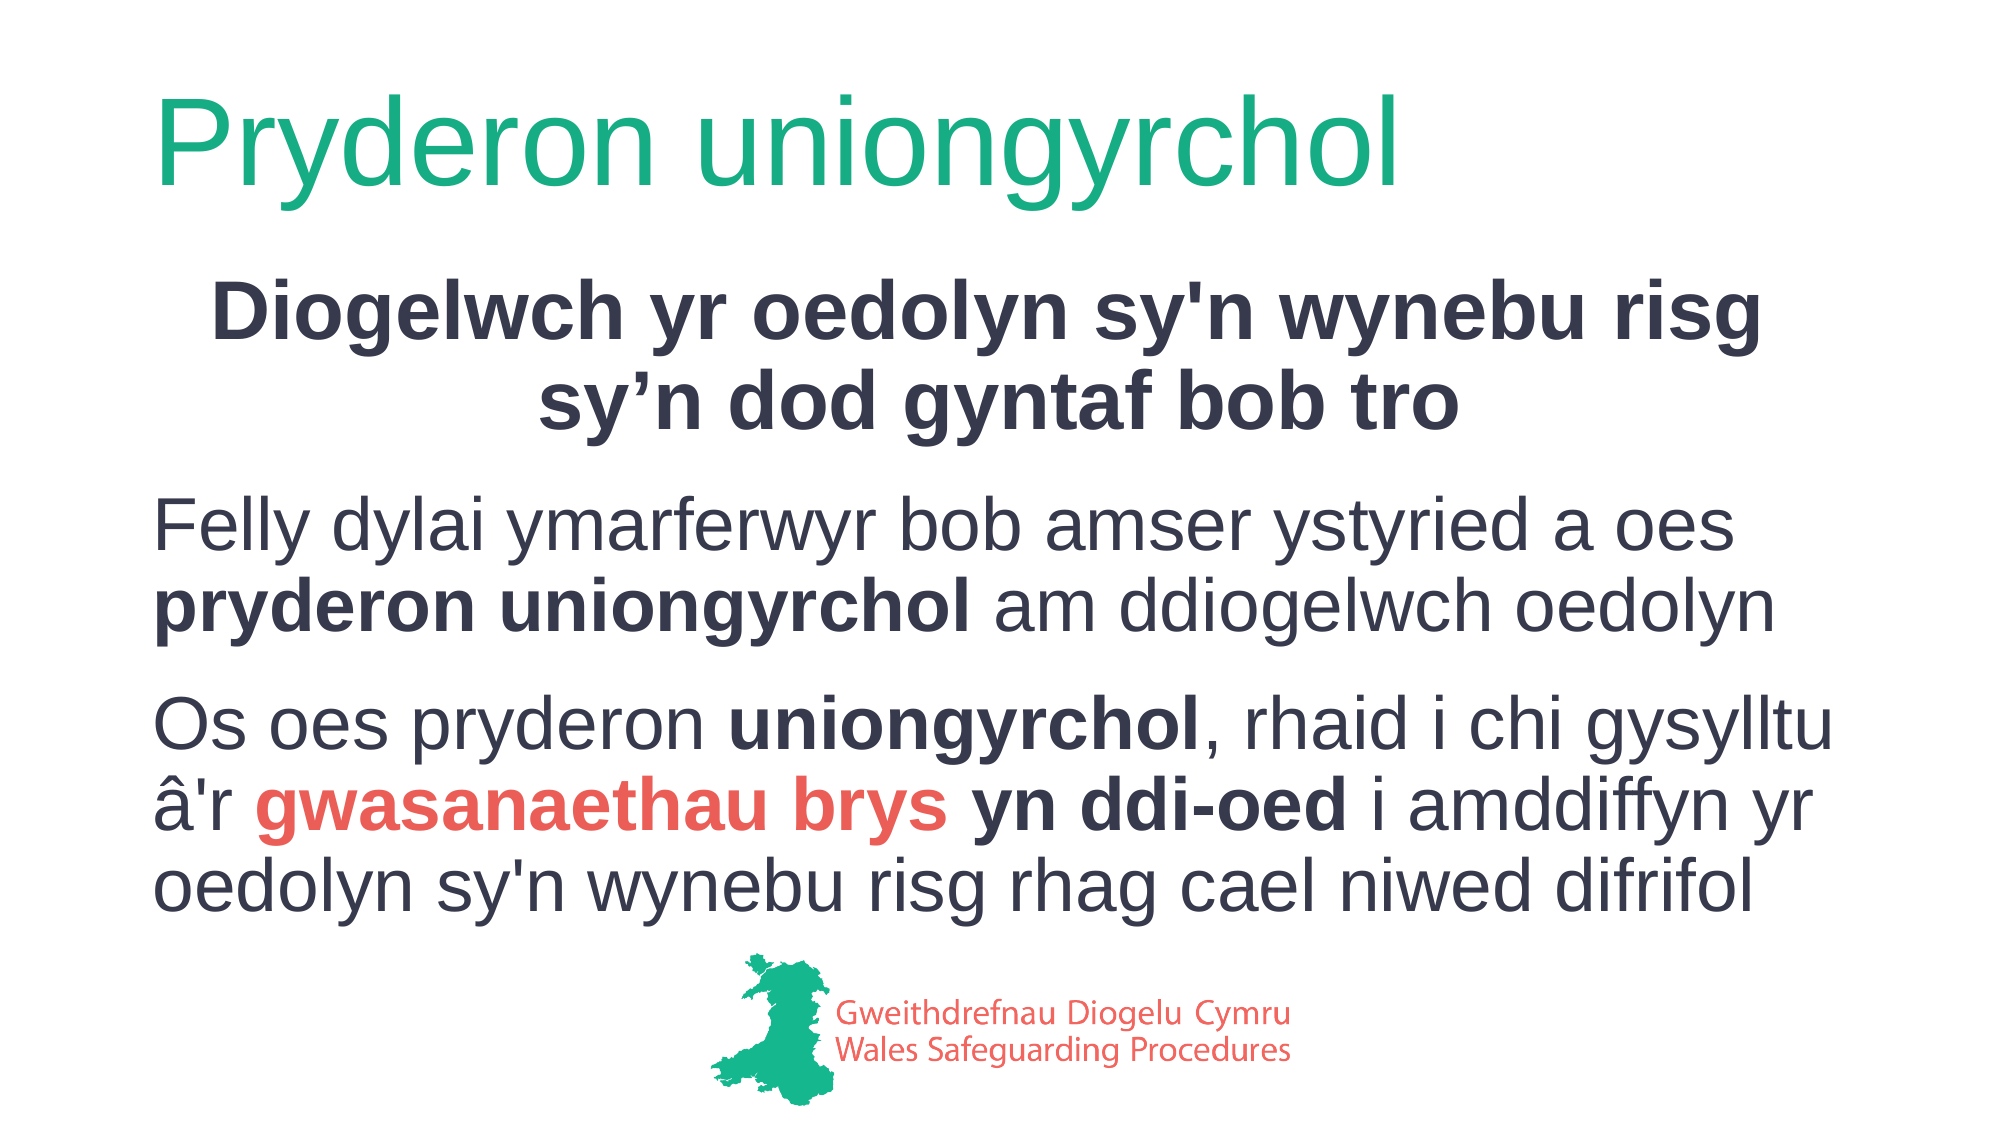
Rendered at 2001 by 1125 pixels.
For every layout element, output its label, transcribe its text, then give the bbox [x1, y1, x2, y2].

picture [710, 1014, 1290, 1106]
title Pryderon uniongyrchol [137, 3, 1863, 221]
list Diogelwch yr oedolyn sy'n wynebu risg sy’n dod gyntaf bob tro Felly dylai ymarferwyr bob amser ystyried a oes pryderon uniongyrchol am ddiogelwch oedolyn Os oes pryderon uniongyrchol, rhaid i chi gysylltu â'r gwasanaethau brys yn ddi-oed i amddiffyn yr oedolyn sy'n wynebu risg rhag cael niwed difrifol [137, 260, 1863, 1014]
